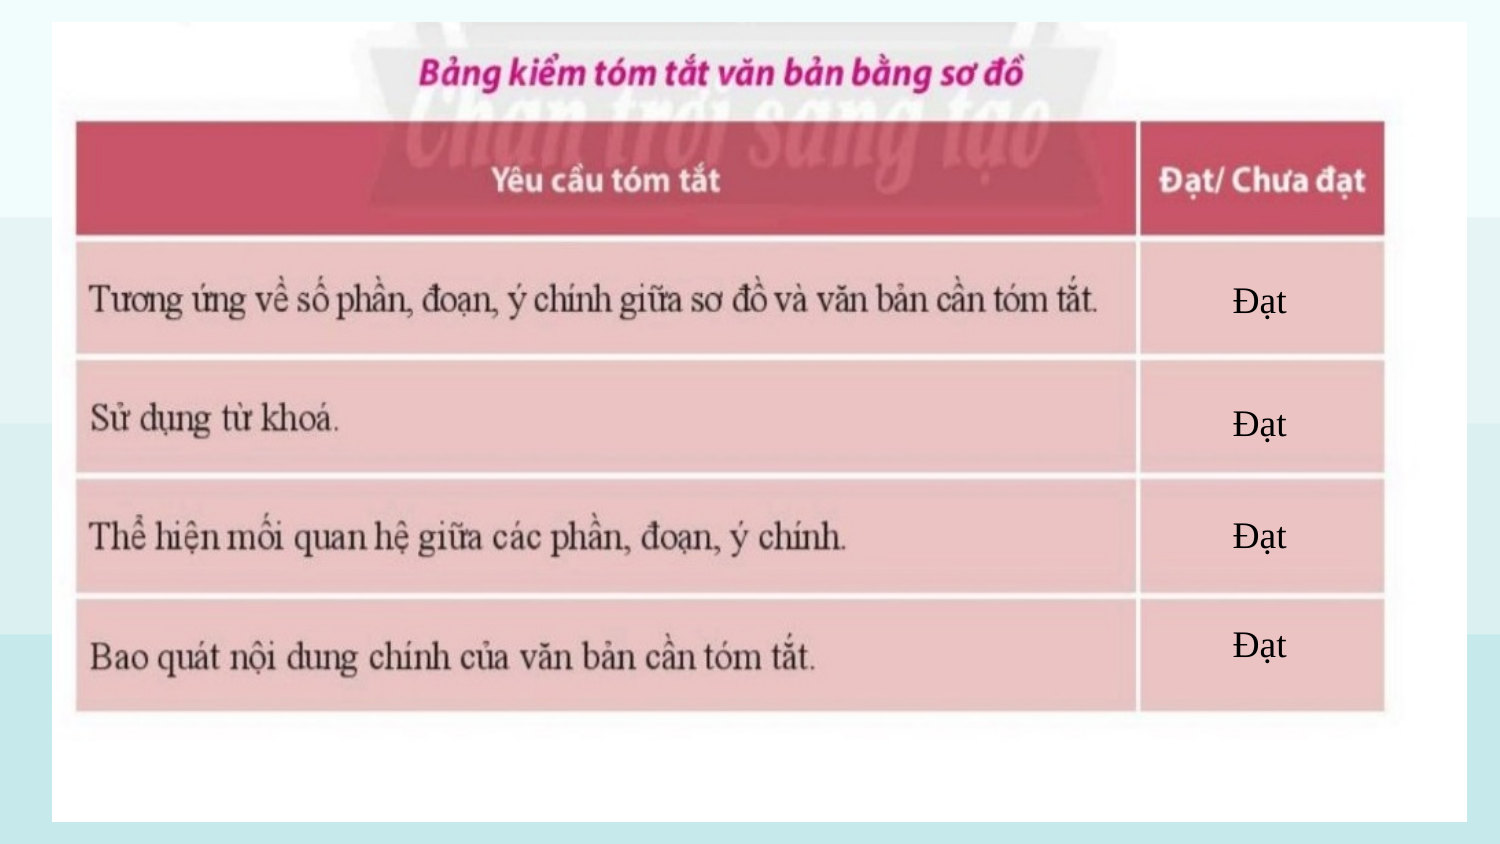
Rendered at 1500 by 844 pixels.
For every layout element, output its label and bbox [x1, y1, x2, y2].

picture [52, 22, 1468, 822]
